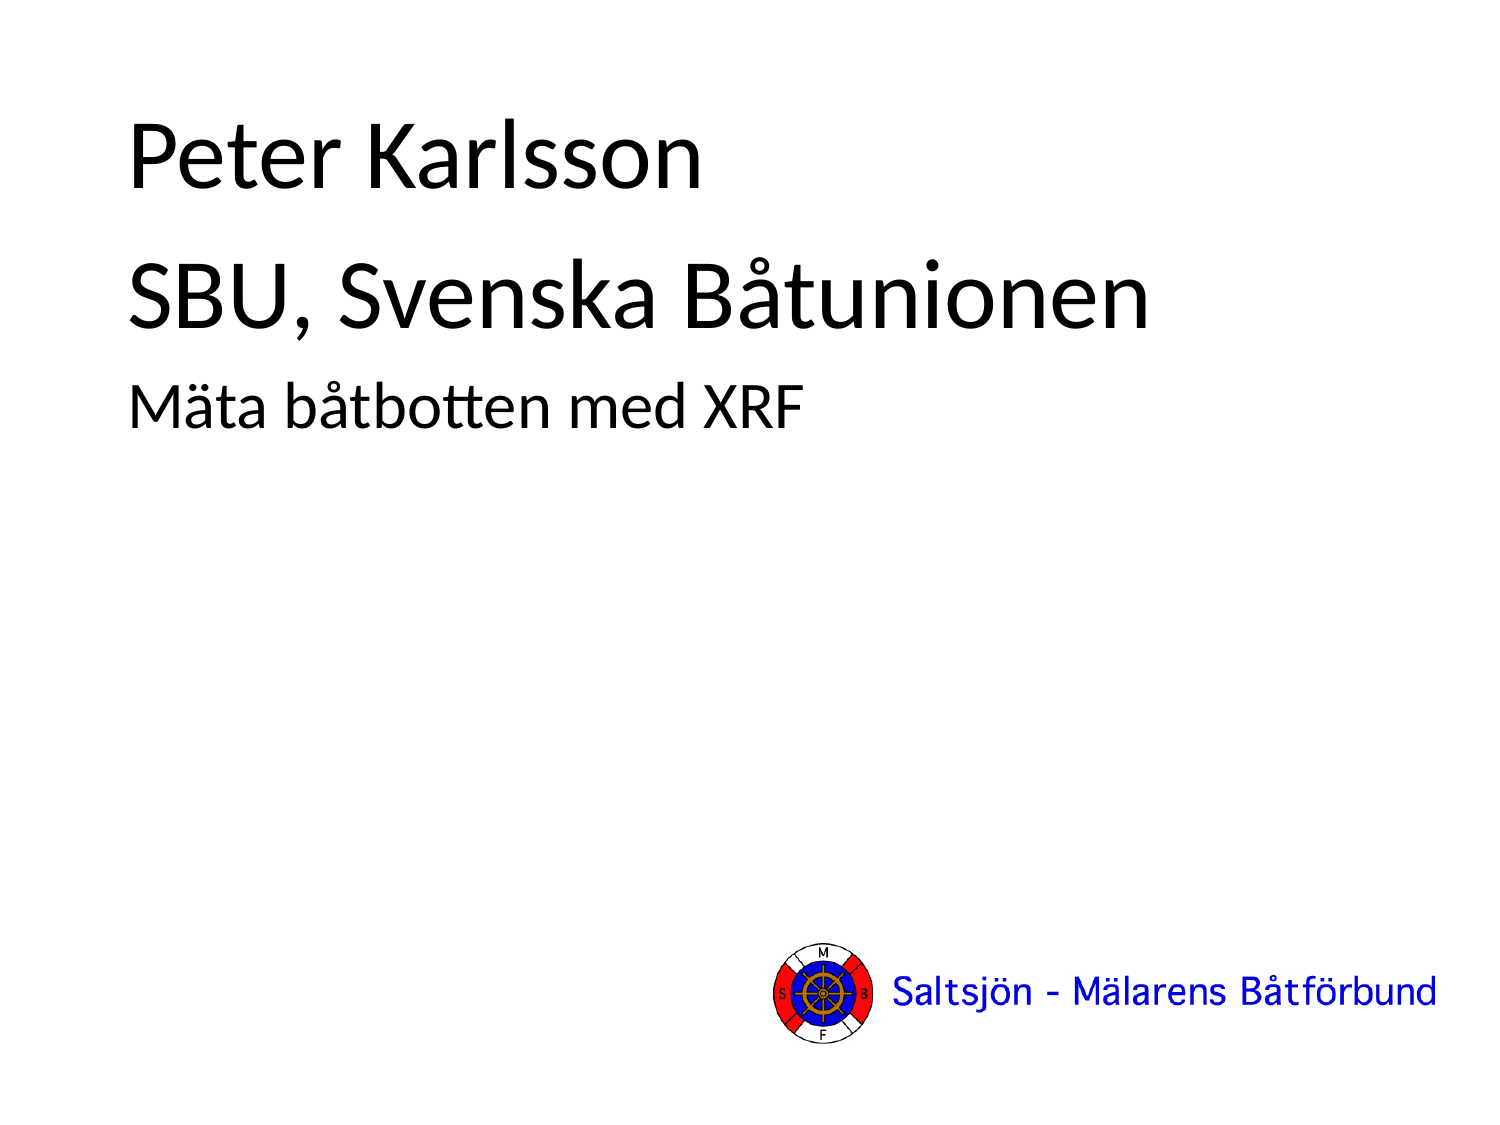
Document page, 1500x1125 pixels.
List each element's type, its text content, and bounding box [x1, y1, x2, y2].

picture [773, 942, 1436, 1044]
subtitle Peter Karlsson SBU, Svenska Båtunionen Mäta båtbotten med XRF [112, 81, 1269, 925]
